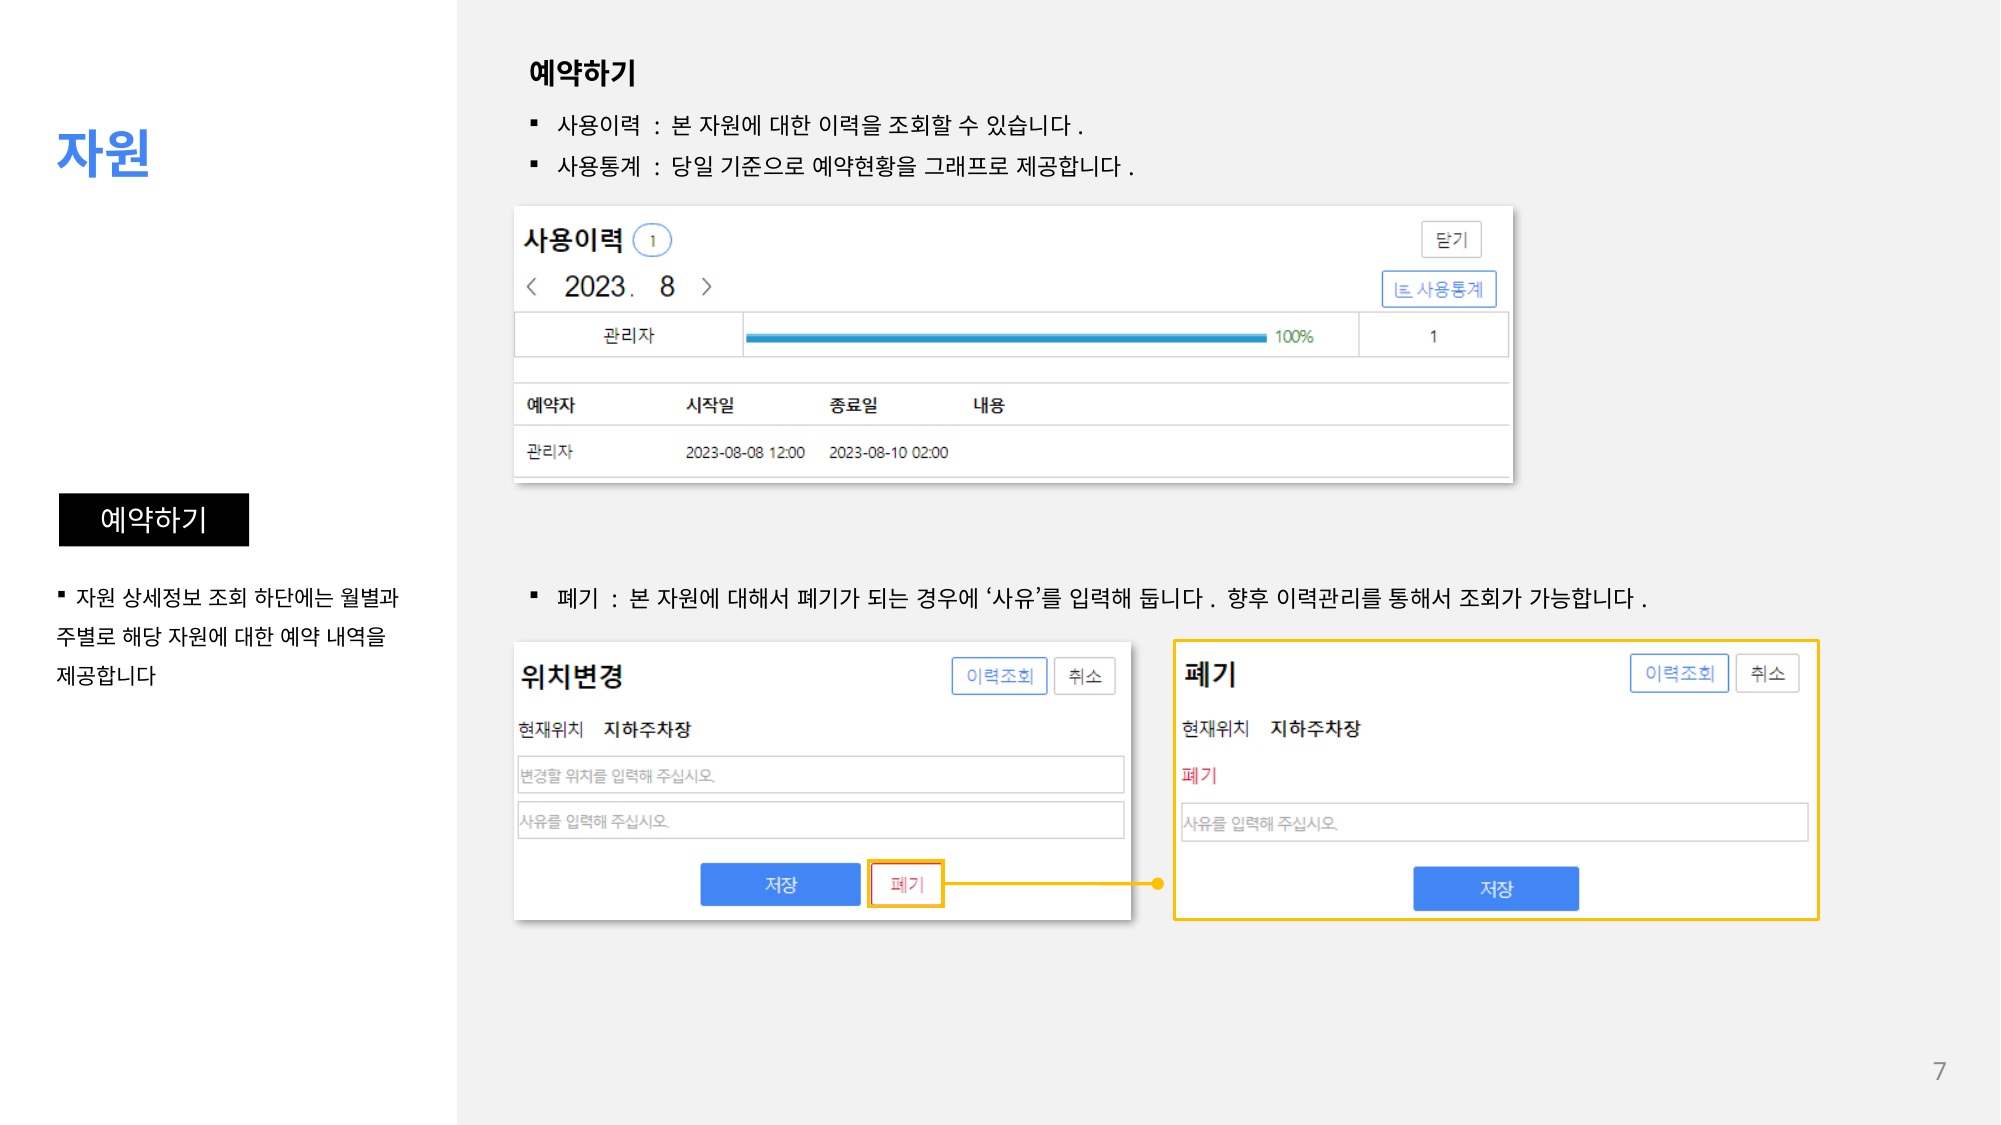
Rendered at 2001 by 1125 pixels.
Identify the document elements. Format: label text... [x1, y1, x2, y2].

text_box 예약하기 [514, 30, 869, 90]
text_box 폐기 : 본 자원에 대해서 폐기가 되는 경우에 ‘사유’를 입력해 둡니다. 향후 이력관리를 통해서 조회가 가능합니다. [514, 563, 1975, 620]
text_box 예약하기 [58, 492, 250, 548]
picture [514, 642, 1131, 920]
text_box 자원 [41, 114, 410, 192]
text_box 사용이력 : 본 자원에 대한 이력을 조회할 수 있습니다. 사용통계 : 당일 기준으로 예약현황을 그래프로 제공합니다. [514, 90, 1975, 188]
picture [514, 206, 1513, 483]
picture [1175, 642, 1818, 919]
text_box 자원 상세정보 조회 하단에는 월별과 주별로 해당 자원에 대한 예약 내역을 제공합니다 [41, 563, 457, 697]
